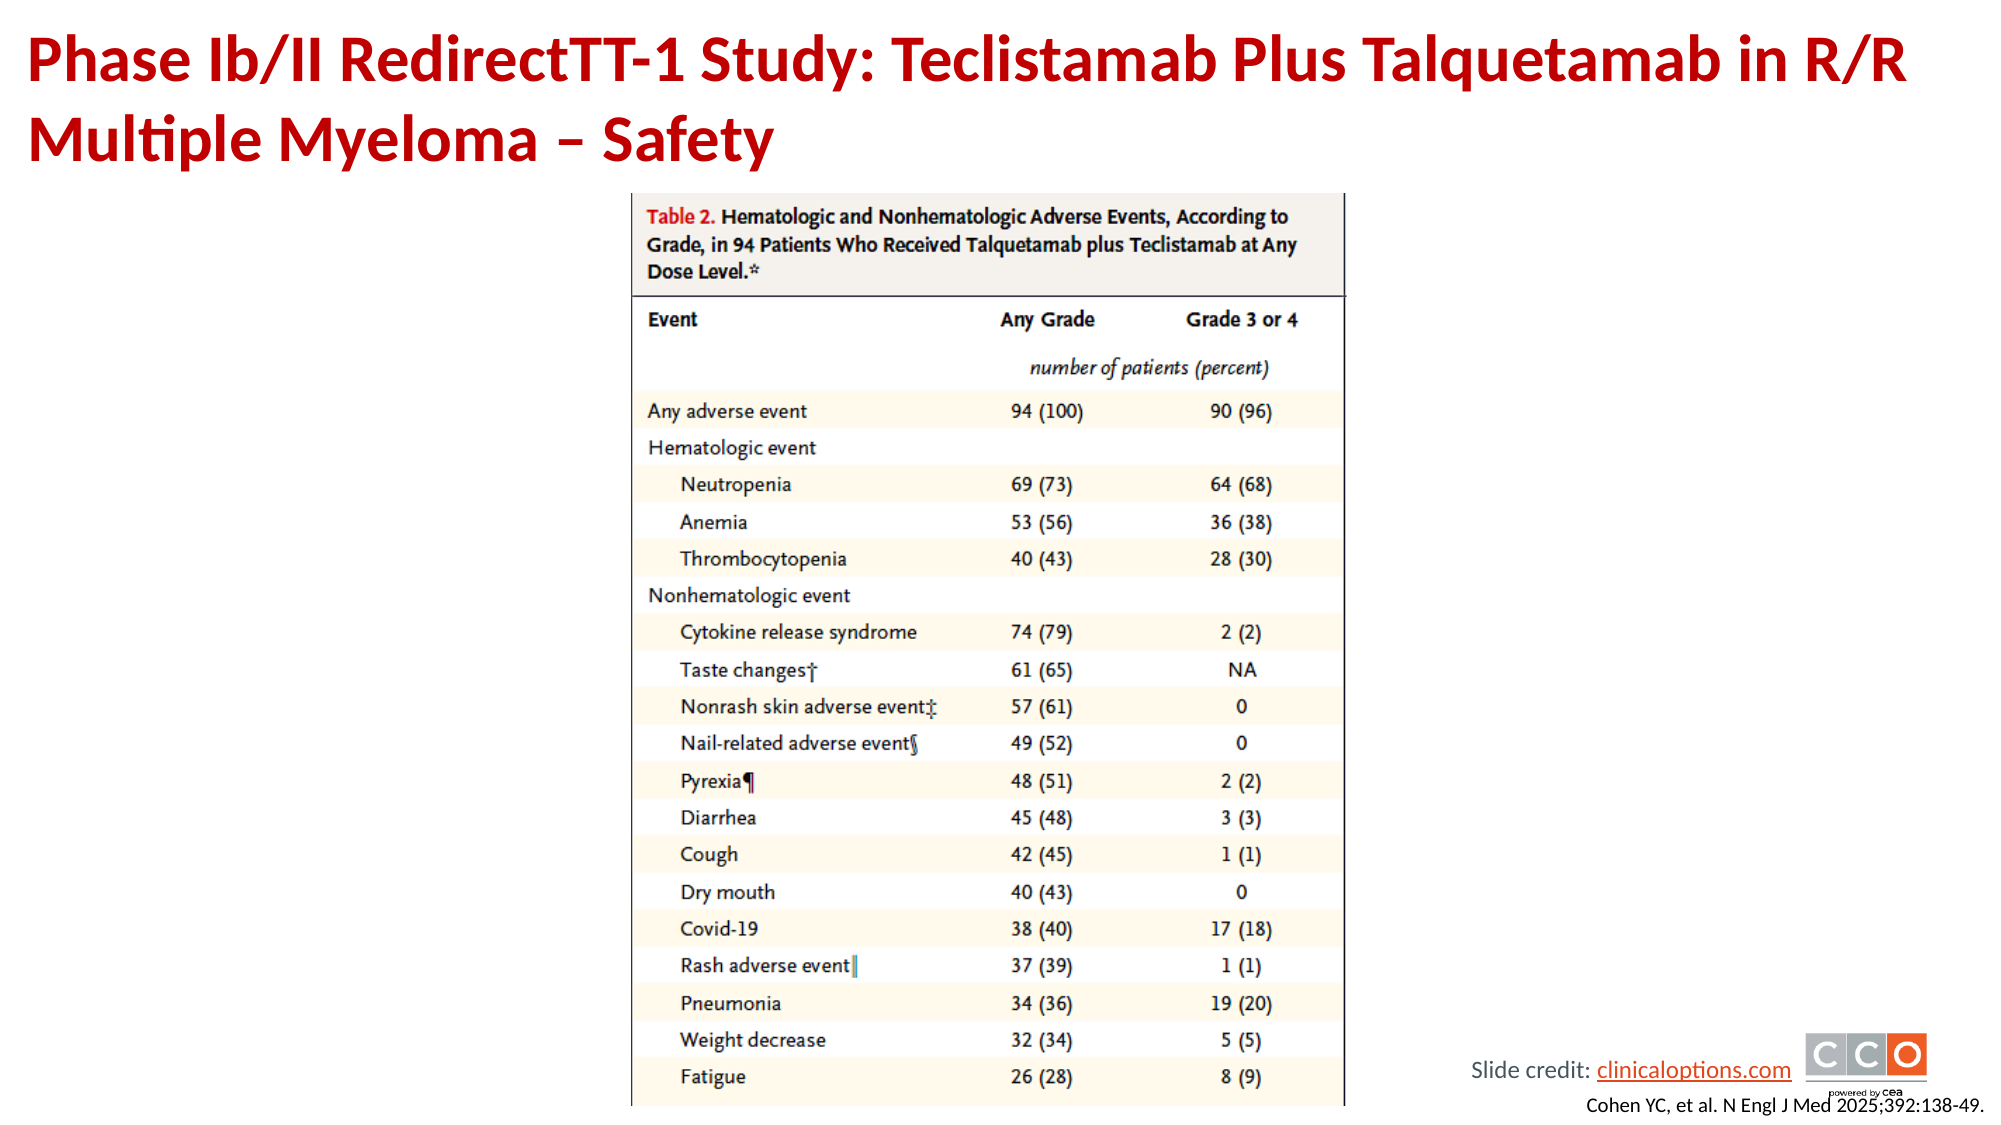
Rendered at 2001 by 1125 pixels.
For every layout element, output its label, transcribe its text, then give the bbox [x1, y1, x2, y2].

title Phase Ib/II RedirectTT-1 Study: Teclistamab Plus Talquetamab in R/R Multiple Myeloma – Safety [12, 4, 2000, 186]
picture [1805, 1033, 1927, 1084]
text_box Cohen YC, et al. N Engl J Med 2025;392:138-49. [993, 1084, 2000, 1125]
picture [631, 193, 1358, 1106]
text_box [631, 193, 1357, 1105]
